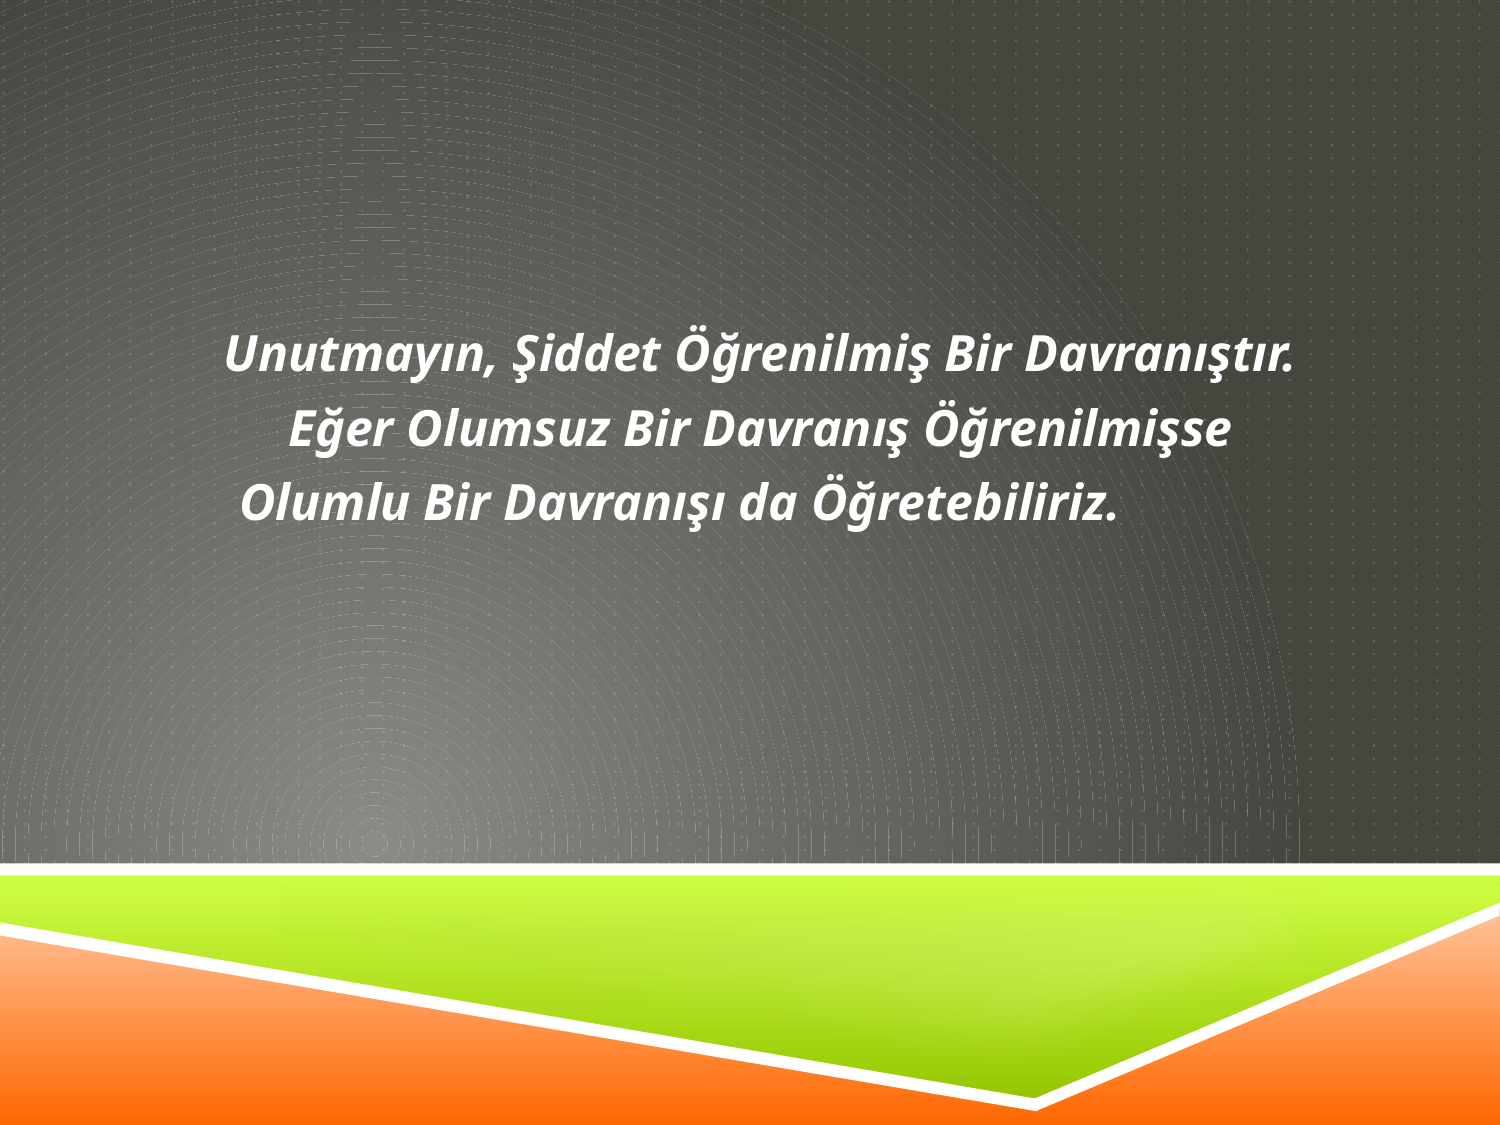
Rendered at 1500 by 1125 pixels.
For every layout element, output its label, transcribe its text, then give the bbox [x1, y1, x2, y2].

list Unutmayın, Şiddet Öğrenilmiş Bir Davranıştır. Eğer Olumsuz Bir Davranış Öğrenilmişse Olumlu Bir Davranışı da Öğretebiliriz. [123, 89, 1400, 833]
